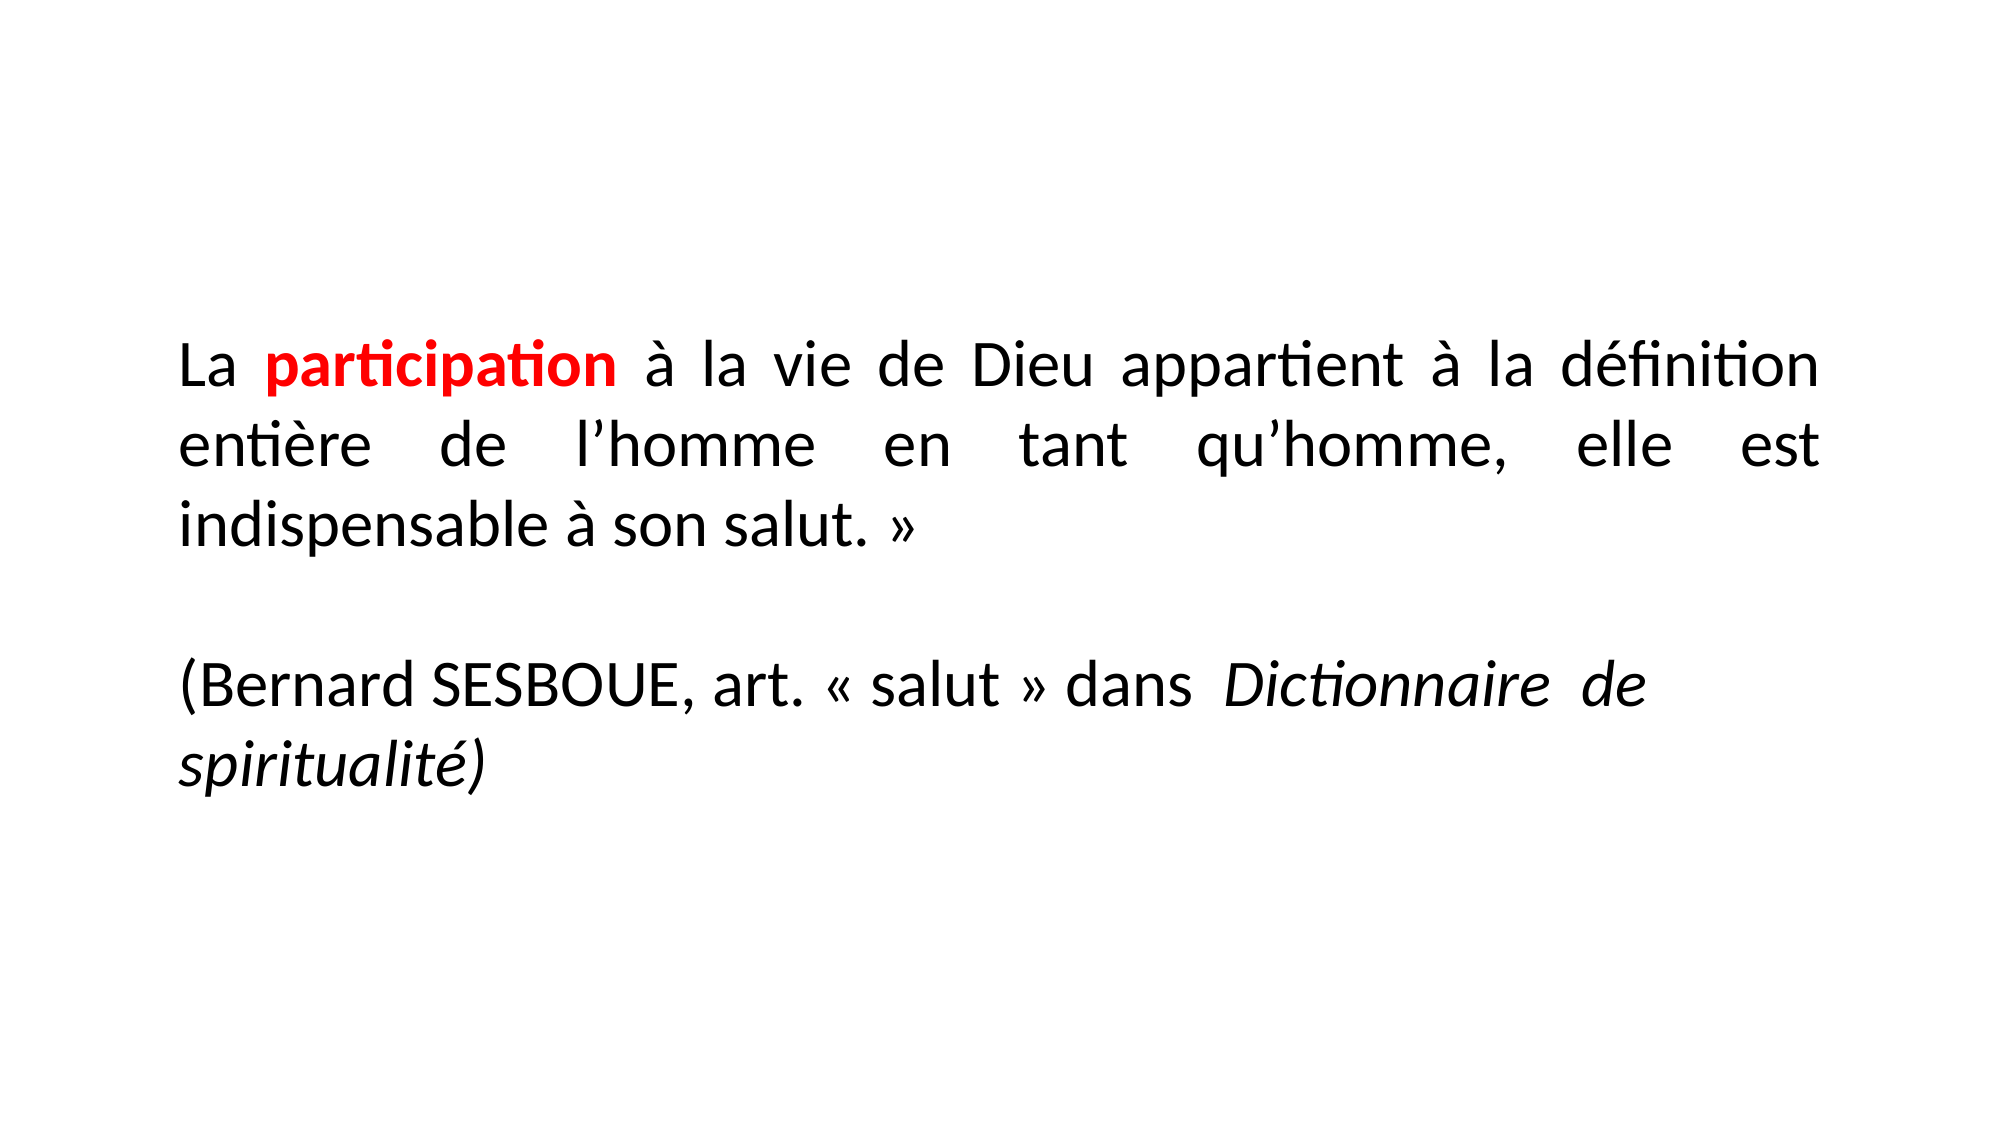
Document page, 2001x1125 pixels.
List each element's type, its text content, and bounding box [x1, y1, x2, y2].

text_box La participation à la vie de Dieu appartient à la définition entière de l’homme en tant qu’homme, elle est indispensable à son salut. » (Bernard SESBOUE, art. « salut » dans Dictionnaire de spiritualité) [164, 312, 1836, 807]
